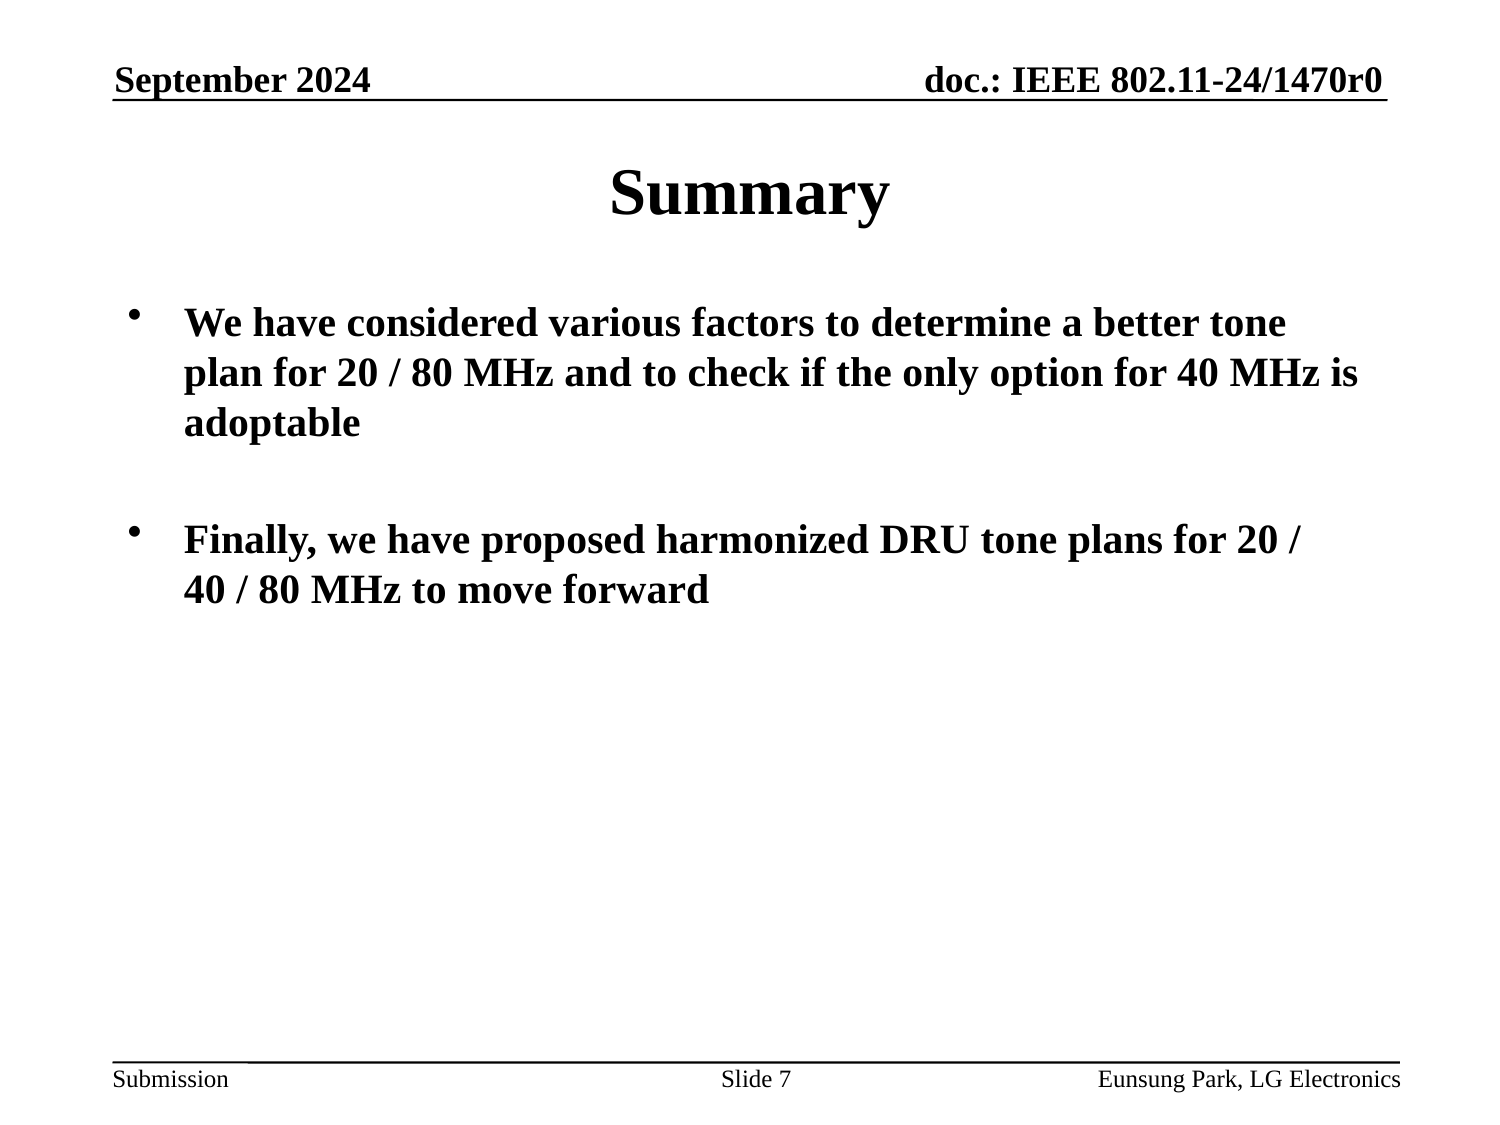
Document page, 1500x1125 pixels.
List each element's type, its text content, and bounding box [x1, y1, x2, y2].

title Summary [112, 112, 1388, 263]
list We have considered various factors to determine a better tone plan for 20 / 80 MHz and to check if the only option for 40 MHz is adoptable Finally, we have proposed harmonized DRU tone plans for 20 / 40 / 80 MHz to move forward [112, 287, 1388, 1000]
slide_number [114, 54, 374, 101]
slide_number Slide 7 [712, 1061, 800, 1093]
footer Eunsung Park, LG Electronics [1038, 1061, 1402, 1093]
